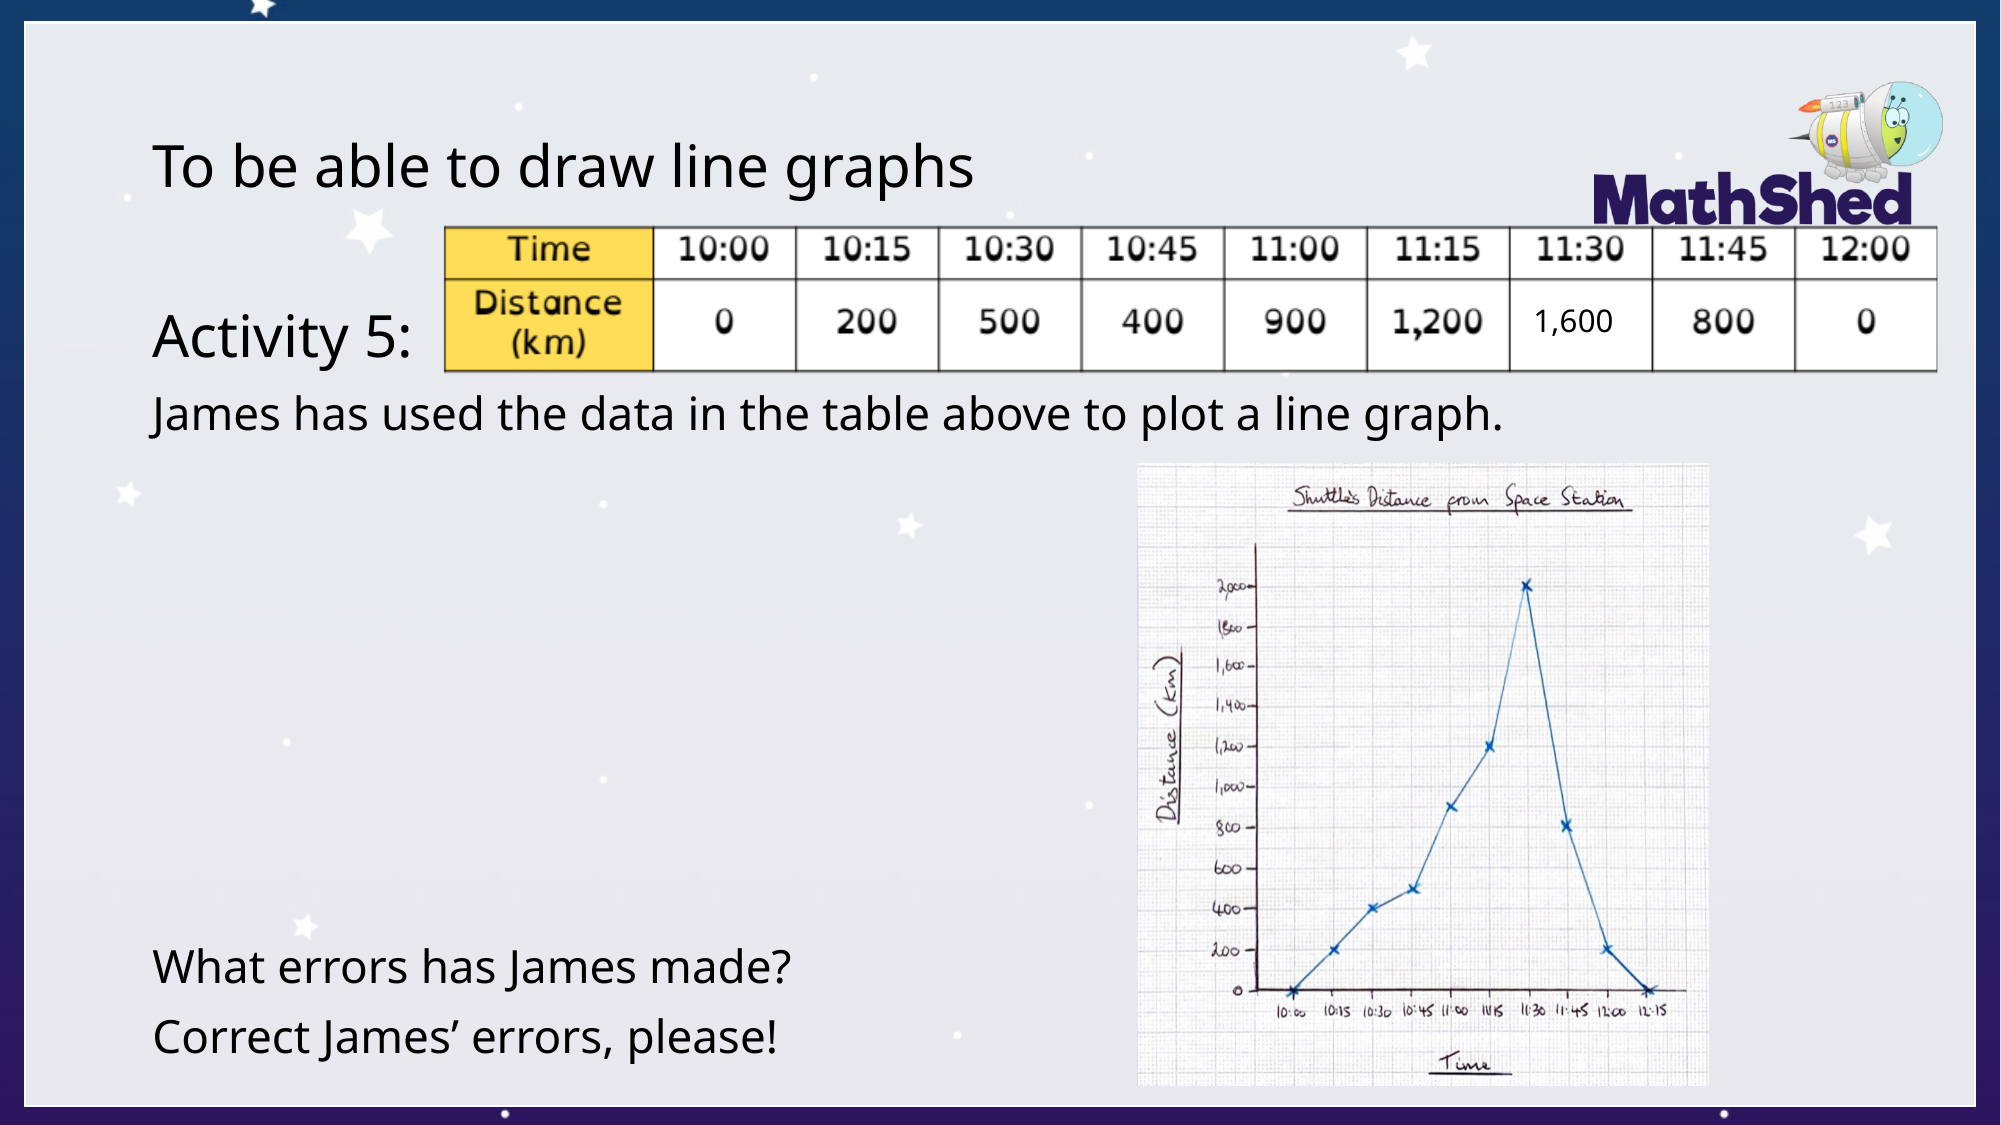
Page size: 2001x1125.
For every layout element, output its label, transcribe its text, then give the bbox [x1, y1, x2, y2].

title To be able to draw line graphs [137, 59, 1578, 278]
picture [0, 0, 2001, 1125]
list Activity 5: James has used the data in the table above to plot a line graph. What errors has James made? Correct James’ errors, please! [137, 299, 1946, 1014]
